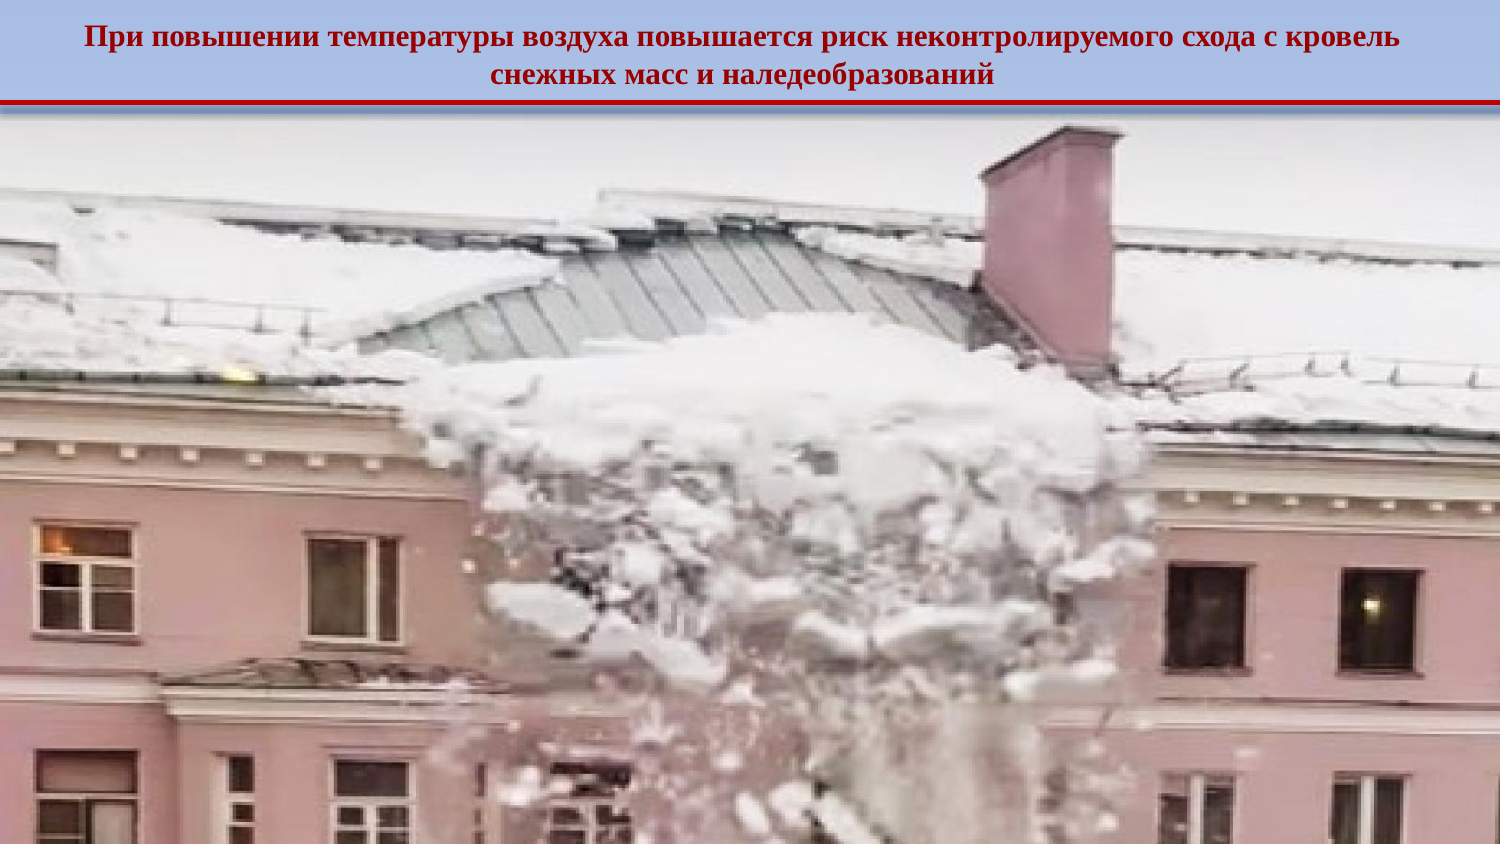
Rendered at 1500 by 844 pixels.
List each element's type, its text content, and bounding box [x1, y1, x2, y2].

picture [0, 114, 1500, 844]
text_box При повышении температуры воздуха повышается риск неконтролируемого схода с кровель снежных масс и наледеобразований [67, 12, 1418, 94]
